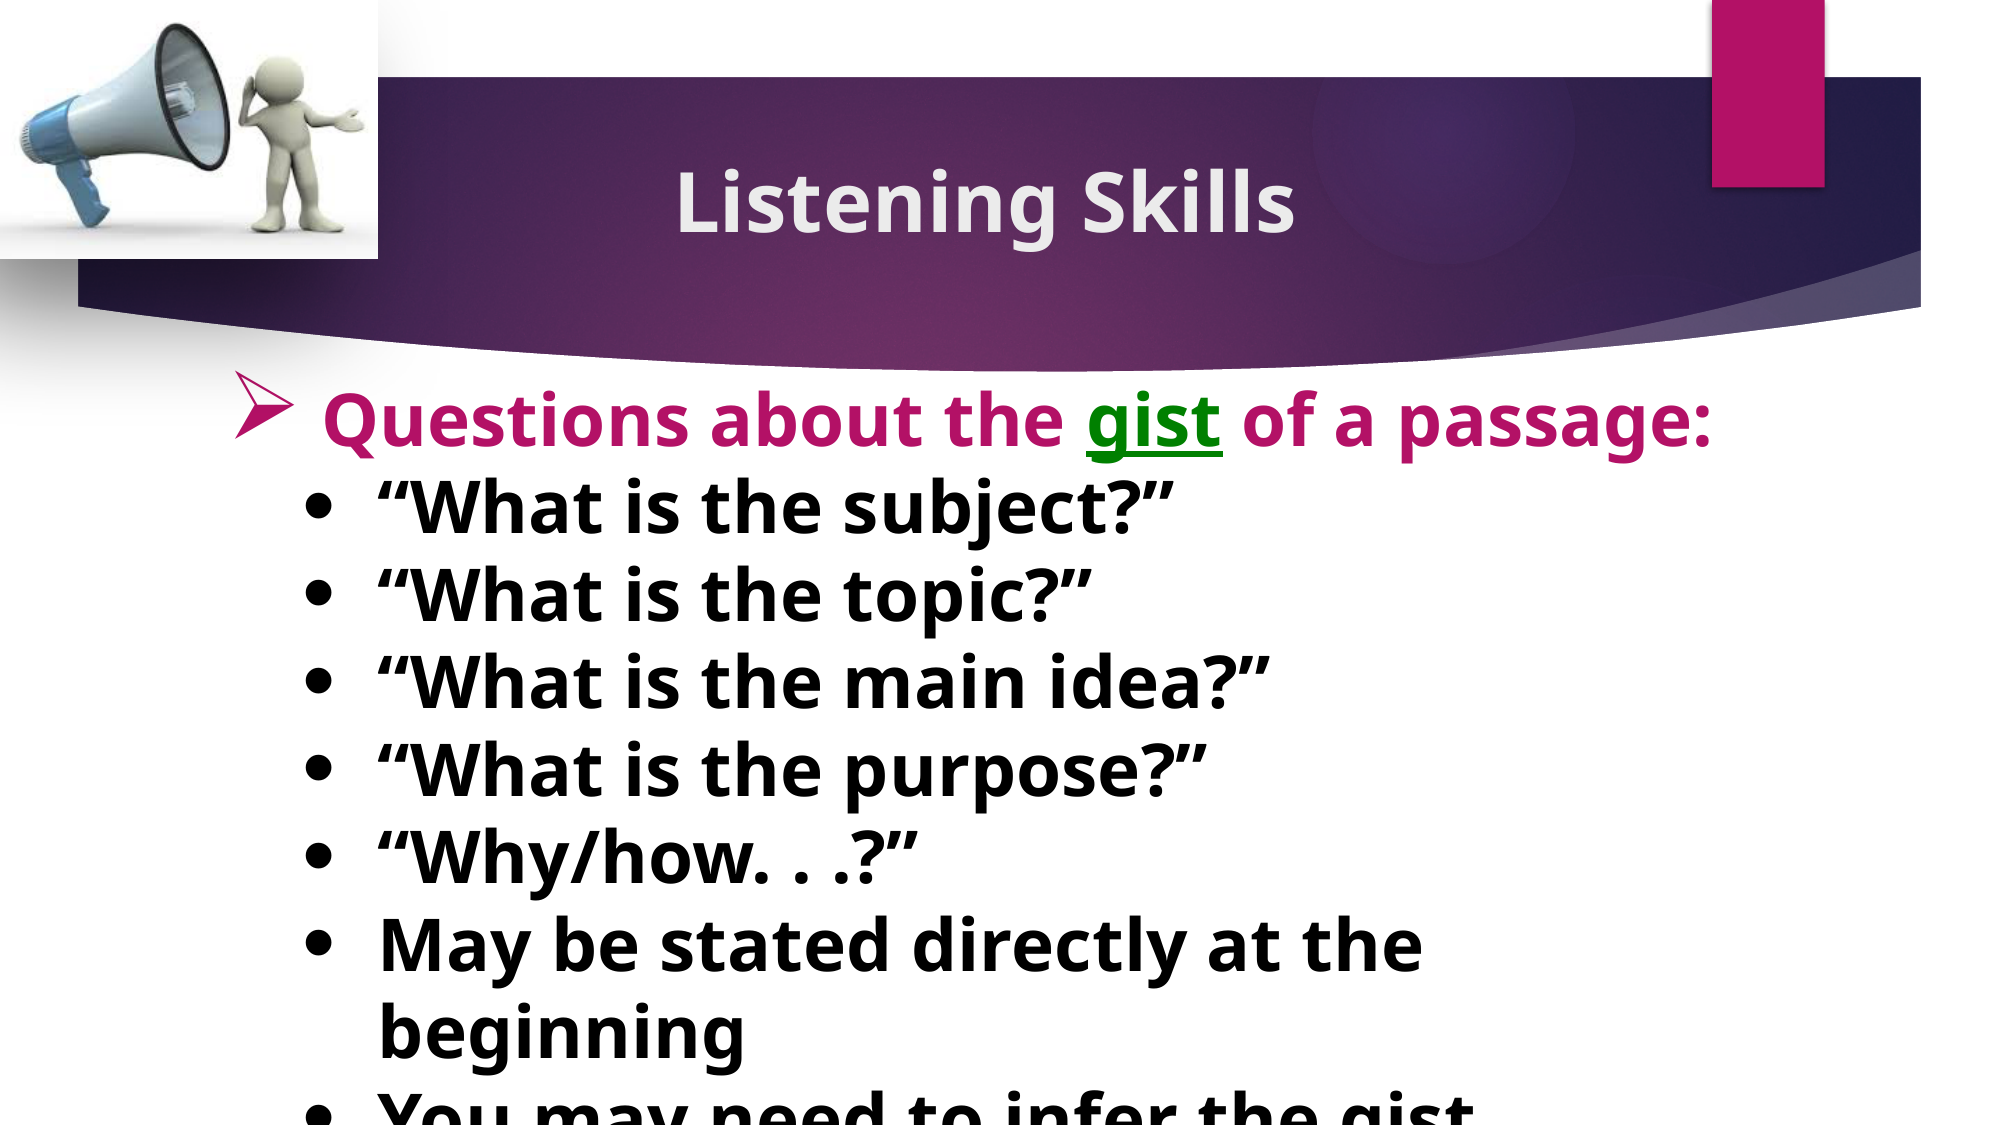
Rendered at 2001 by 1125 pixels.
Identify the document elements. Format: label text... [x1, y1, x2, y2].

text_box Listening Skills [412, 141, 1795, 257]
picture [0, 0, 378, 260]
text_box Questions about the gist of a passage: “What is the subject?” “What is the topic?” “What is the main idea?” “What is the purpose?” “Why/how. . .?” May be stated directly at the beginning You may need to infer the gist [212, 365, 1789, 1073]
